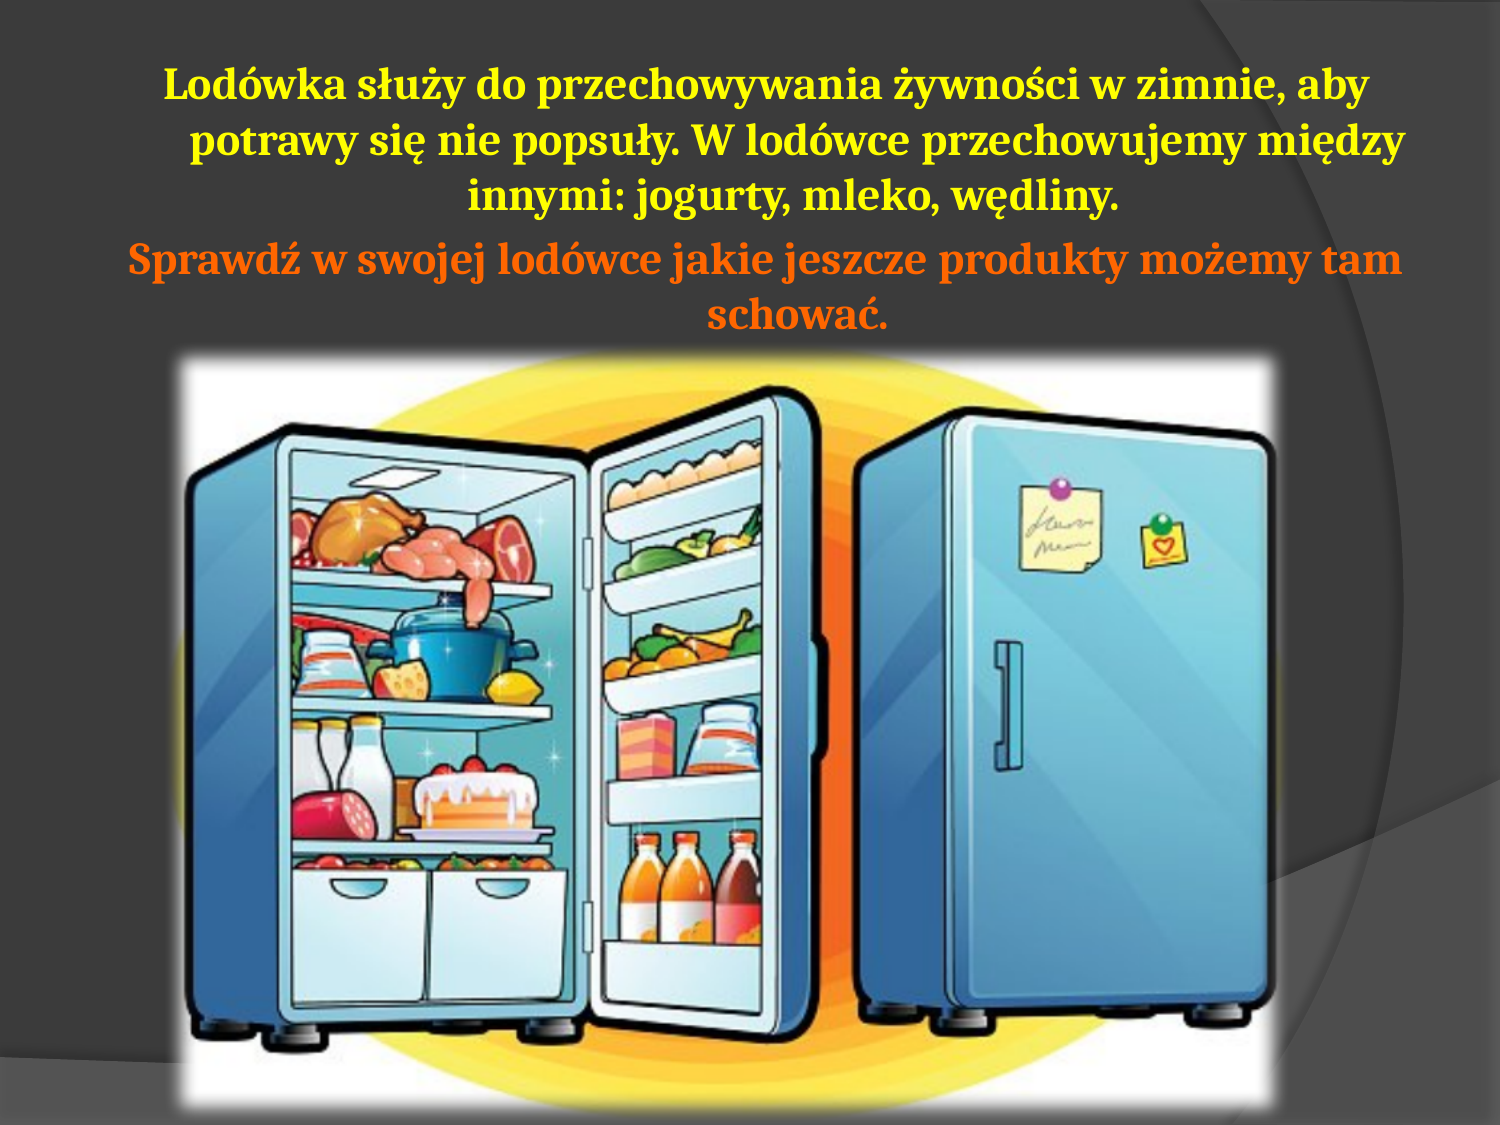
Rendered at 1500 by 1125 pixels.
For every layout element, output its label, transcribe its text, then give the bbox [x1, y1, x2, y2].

picture [163, 340, 1290, 1125]
list Lodówka służy do przechowywania żywności w zimnie, aby potrawy się nie popsuły. W lodówce przechowujemy między innymi: jogurty, mleko, wędliny. Sprawdź w swojej lodówce jakie jeszcze produkty możemy tam schować. [75, 46, 1454, 235]
